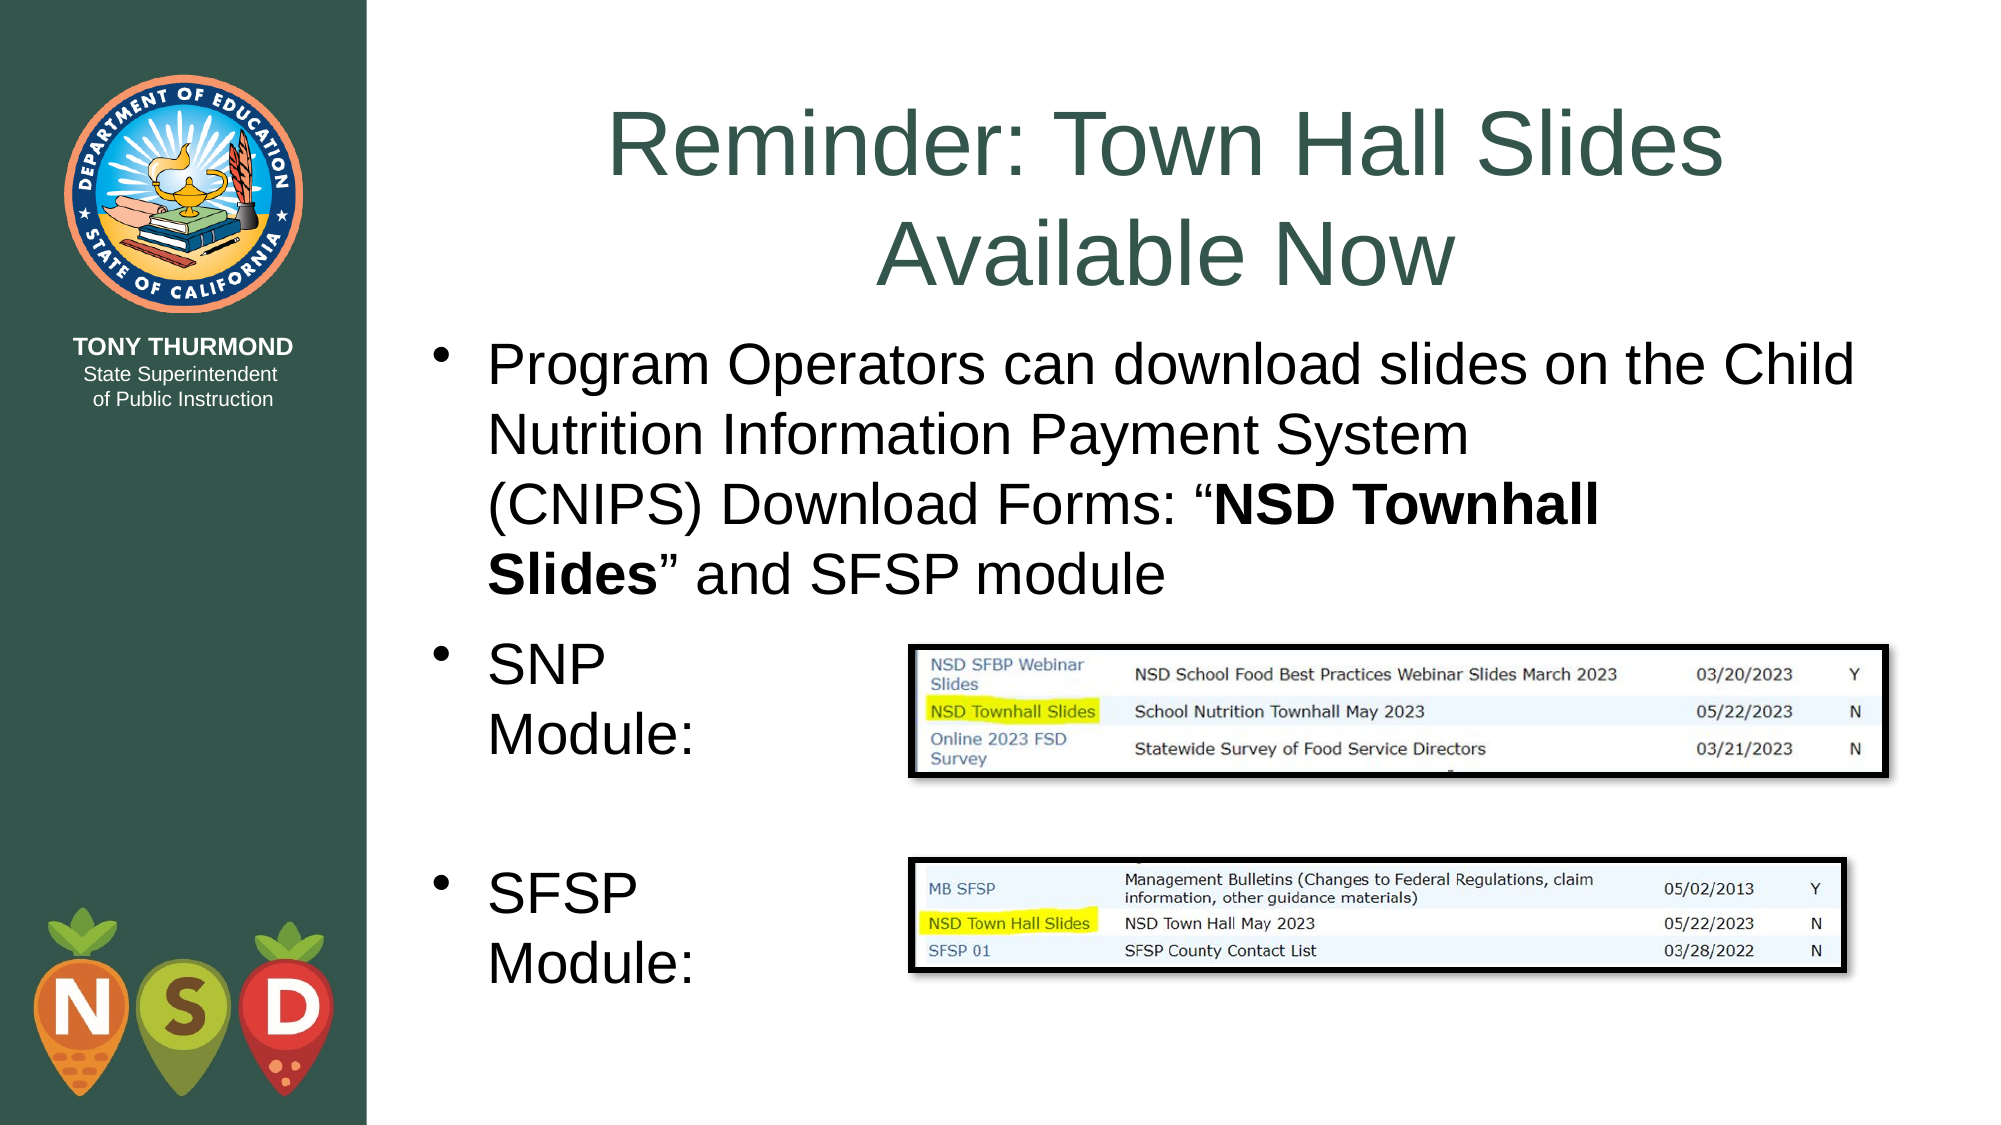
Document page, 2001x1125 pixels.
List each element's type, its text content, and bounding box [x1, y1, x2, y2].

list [914, 649, 1883, 772]
picture [64, 74, 303, 313]
picture [13, 892, 354, 1108]
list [914, 863, 1841, 967]
list Program Operators can download slides on the Child Nutrition Information Payment System (CNIPS) Download Forms: “NSD Townhall Slides” and SFSP module [416, 319, 1921, 507]
list SNP Module: [416, 618, 787, 749]
title Reminder: Town Hall Slides Available Now [416, 99, 1917, 288]
list SFSP Module: [416, 847, 862, 908]
